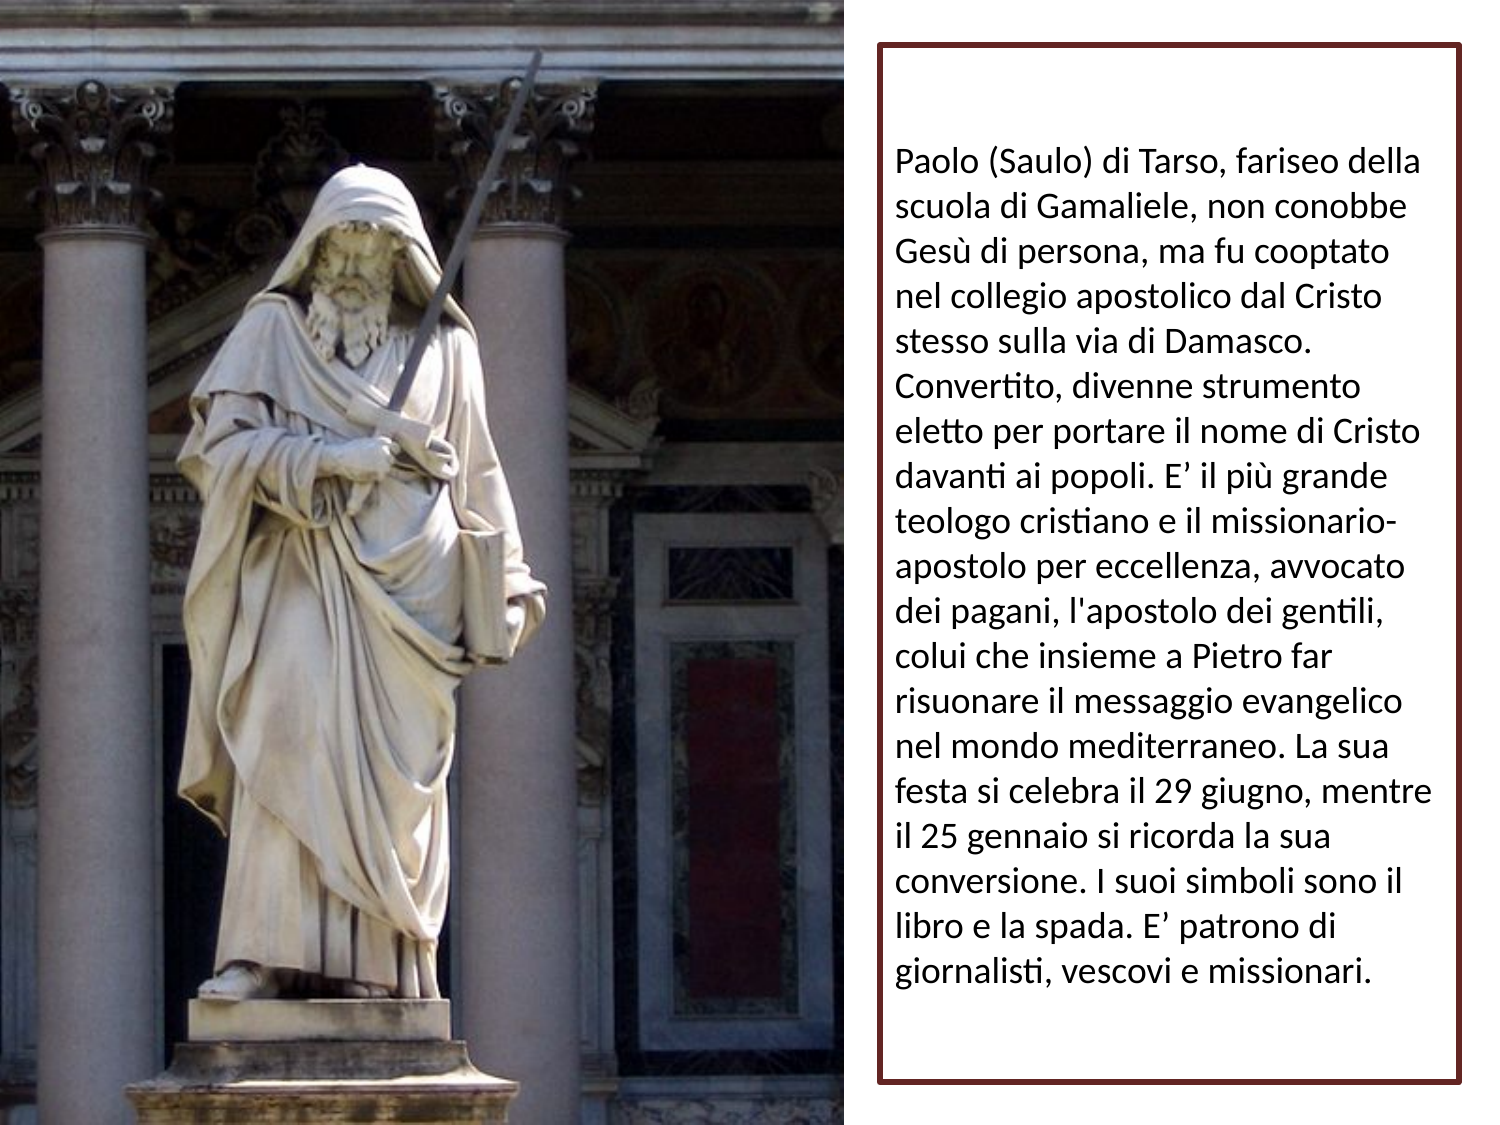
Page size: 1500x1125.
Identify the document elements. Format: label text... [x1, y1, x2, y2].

picture [0, 0, 844, 1125]
title Paolo (Saulo) di Tarso, fariseo della scuola di Gamaliele, non conobbe Gesù di persona, ma fu cooptato nel collegio apostolico dal Cristo stesso sulla via di Damasco. Convertito, divenne strumento eletto per portare il nome di Cristo davanti ai popoli. E’ il più grande teologo cristiano e il missionario-apostolo per eccellenza, avvocato dei pagani, l'apostolo dei gentili, colui che insieme a Pietro far risuonare il messaggio evangelico nel mondo mediterraneo. La sua festa si celebra il 29 giugno, mentre il 25 gennaio si ricorda la sua conversione. I suoi simboli sono il libro e la spada. E’ patrono di giornalisti, vescovi e missionari. [879, 45, 1459, 1083]
